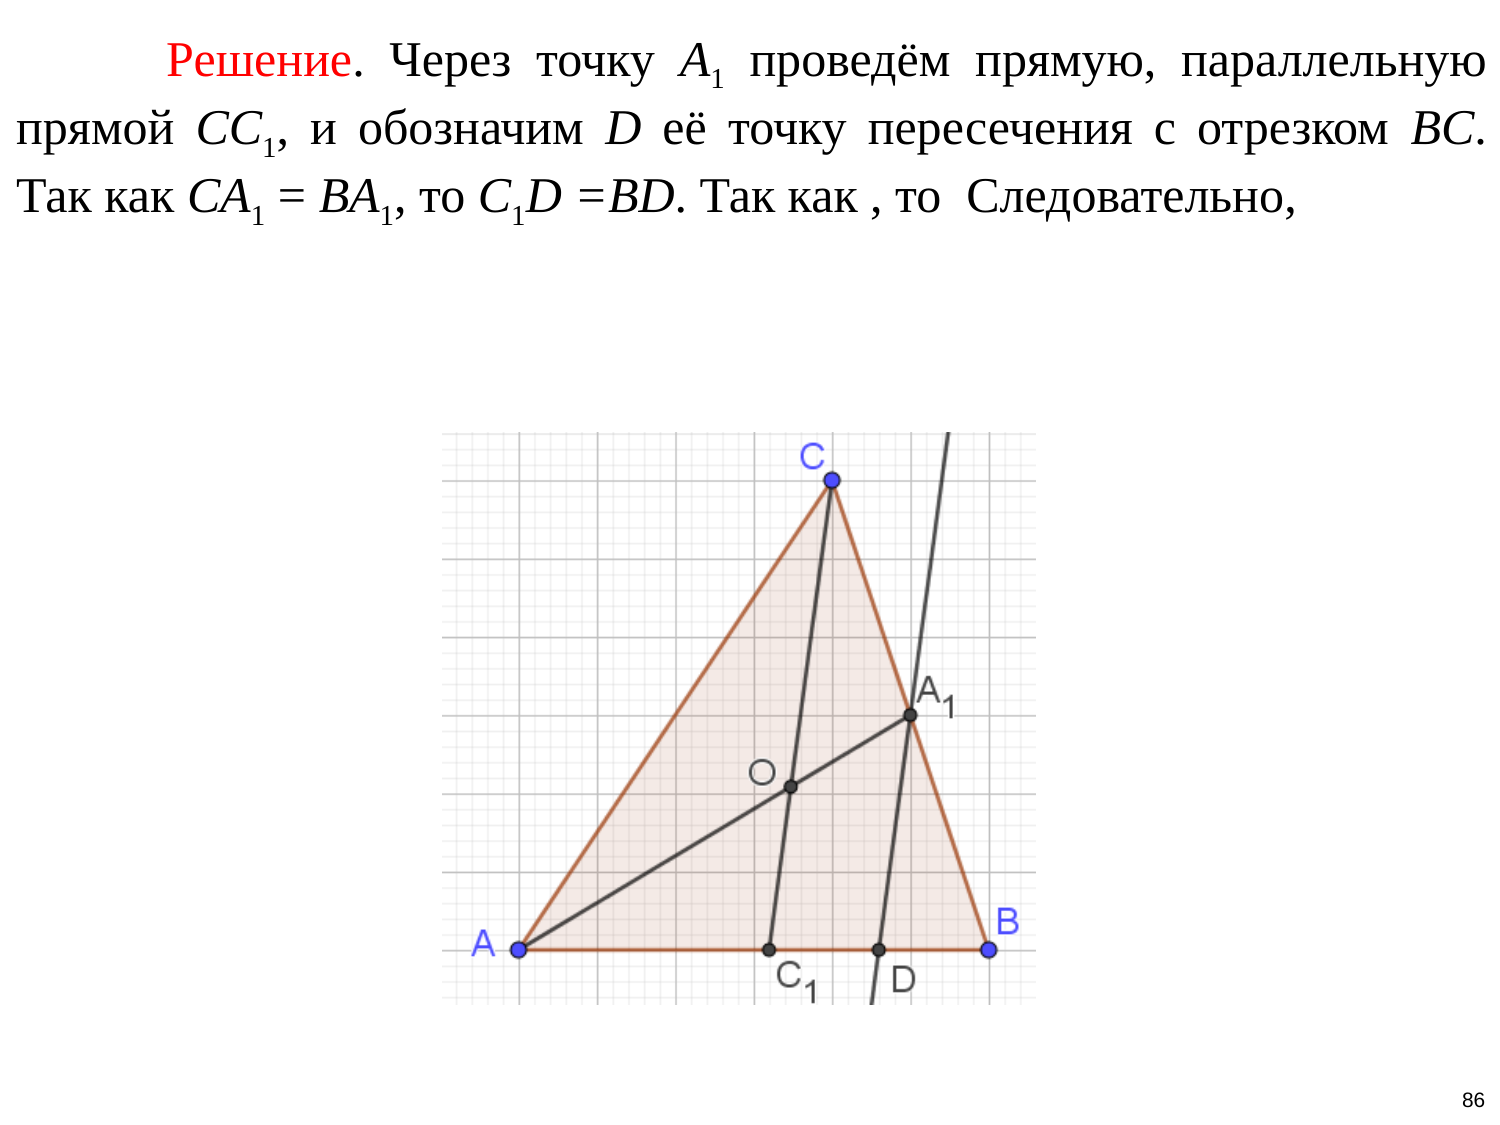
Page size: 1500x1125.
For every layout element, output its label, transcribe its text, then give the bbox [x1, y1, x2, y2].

picture [442, 432, 1036, 1005]
slide_number 86 [1417, 1079, 1500, 1125]
